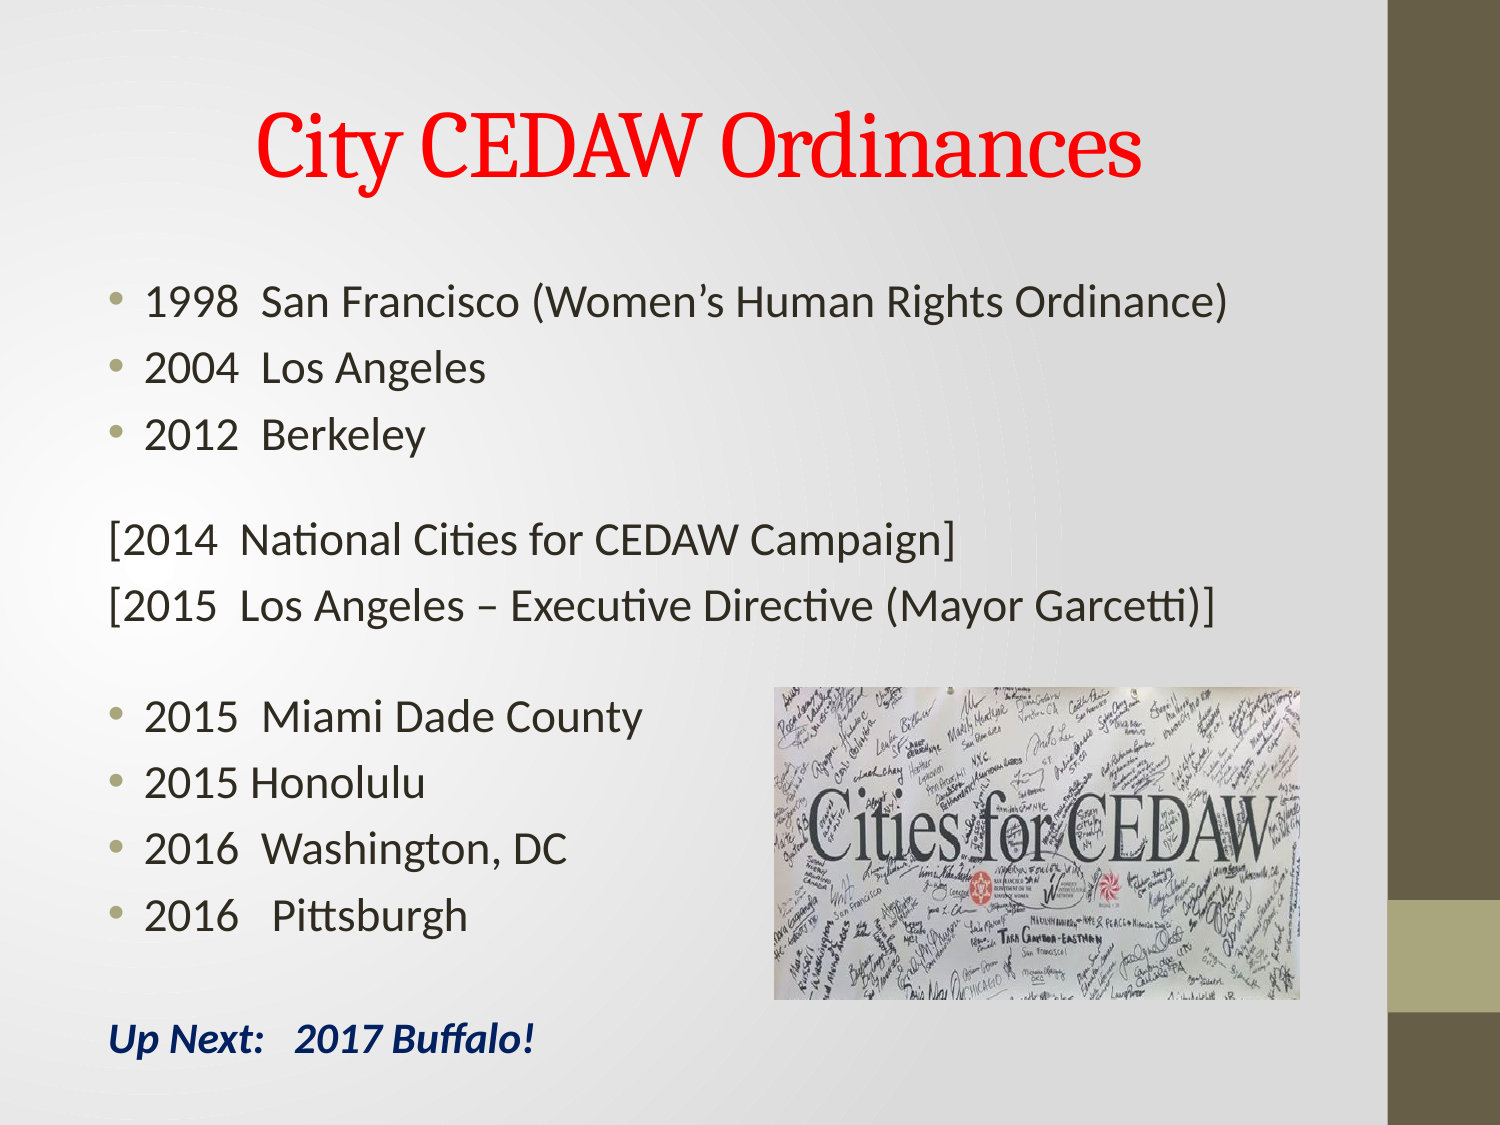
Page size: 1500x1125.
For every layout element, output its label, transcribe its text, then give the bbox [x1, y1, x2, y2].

title City CEDAW Ordinances [75, 45, 1325, 233]
picture [774, 686, 1301, 1001]
list 1998 San Francisco (Women’s Human Rights Ordinance) 2004 Los Angeles 2012 Berkeley [2014 National Cities for CEDAW Campaign] [2015 Los Angeles – Executive Directive (Mayor Garcetti)] 2015 Miami Dade County 2015 Honolulu 2016 Washington, DC 2016 Pittsburgh Up Next: 2017 Buffalo! [75, 262, 1325, 1075]
